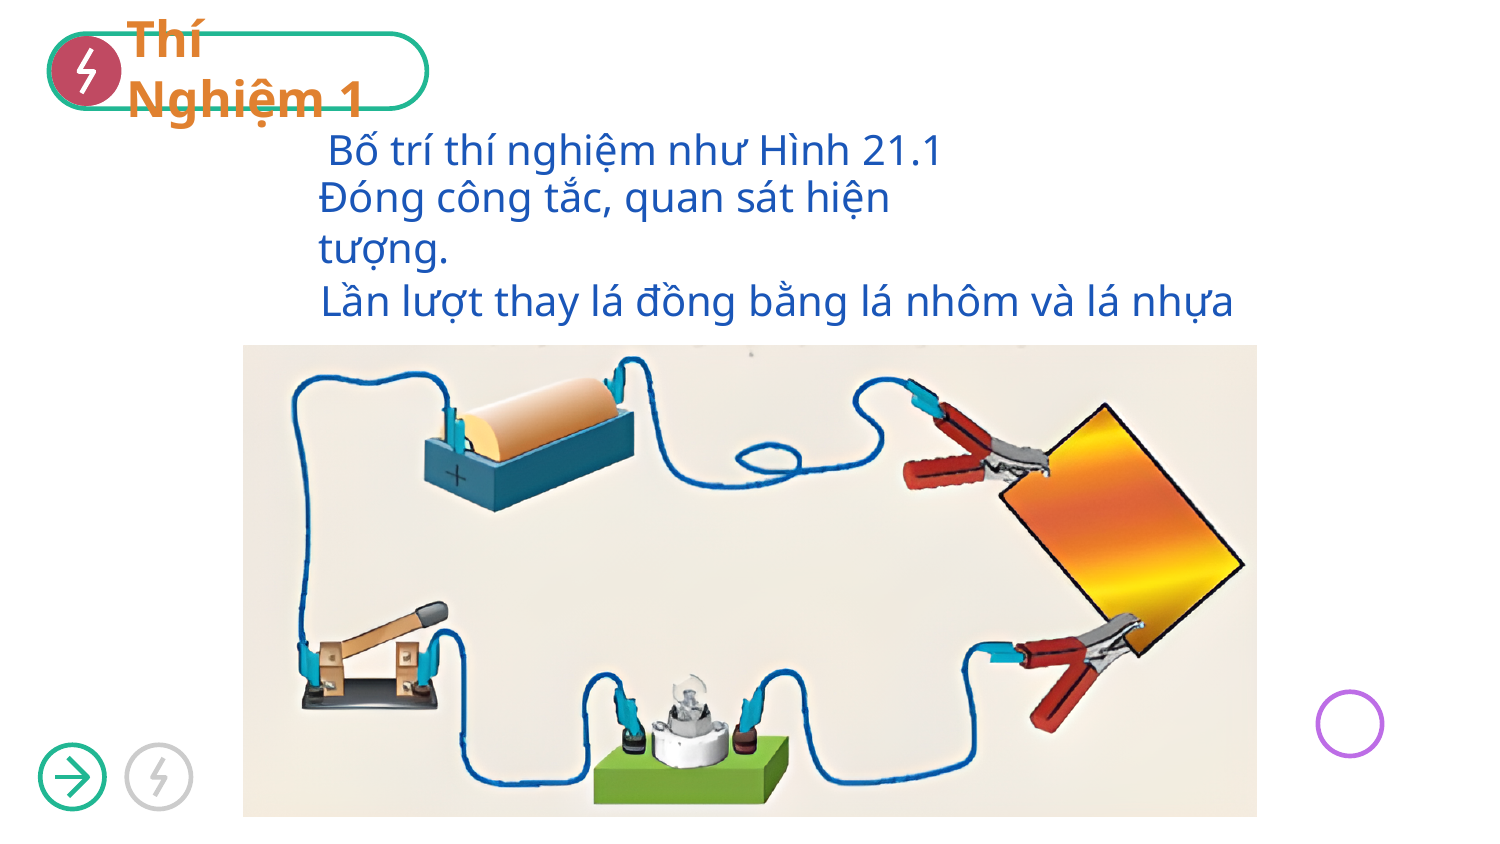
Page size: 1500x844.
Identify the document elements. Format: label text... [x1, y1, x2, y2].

title Thí Nghiệm 1 [129, 38, 410, 97]
text_box Lần lượt thay lá đồng bằng lá nhôm và lá nhựa [319, 267, 1311, 332]
text_box Đóng công tắc, quan sát hiện tượng. [318, 189, 1002, 254]
text_box Bố trí thí nghiệm như Hình 21.1 [316, 116, 1093, 181]
picture [243, 345, 1257, 817]
text_box [127, 33, 407, 38]
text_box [48, 33, 125, 109]
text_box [39, 744, 105, 810]
text_box [129, 39, 427, 109]
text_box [126, 744, 192, 810]
